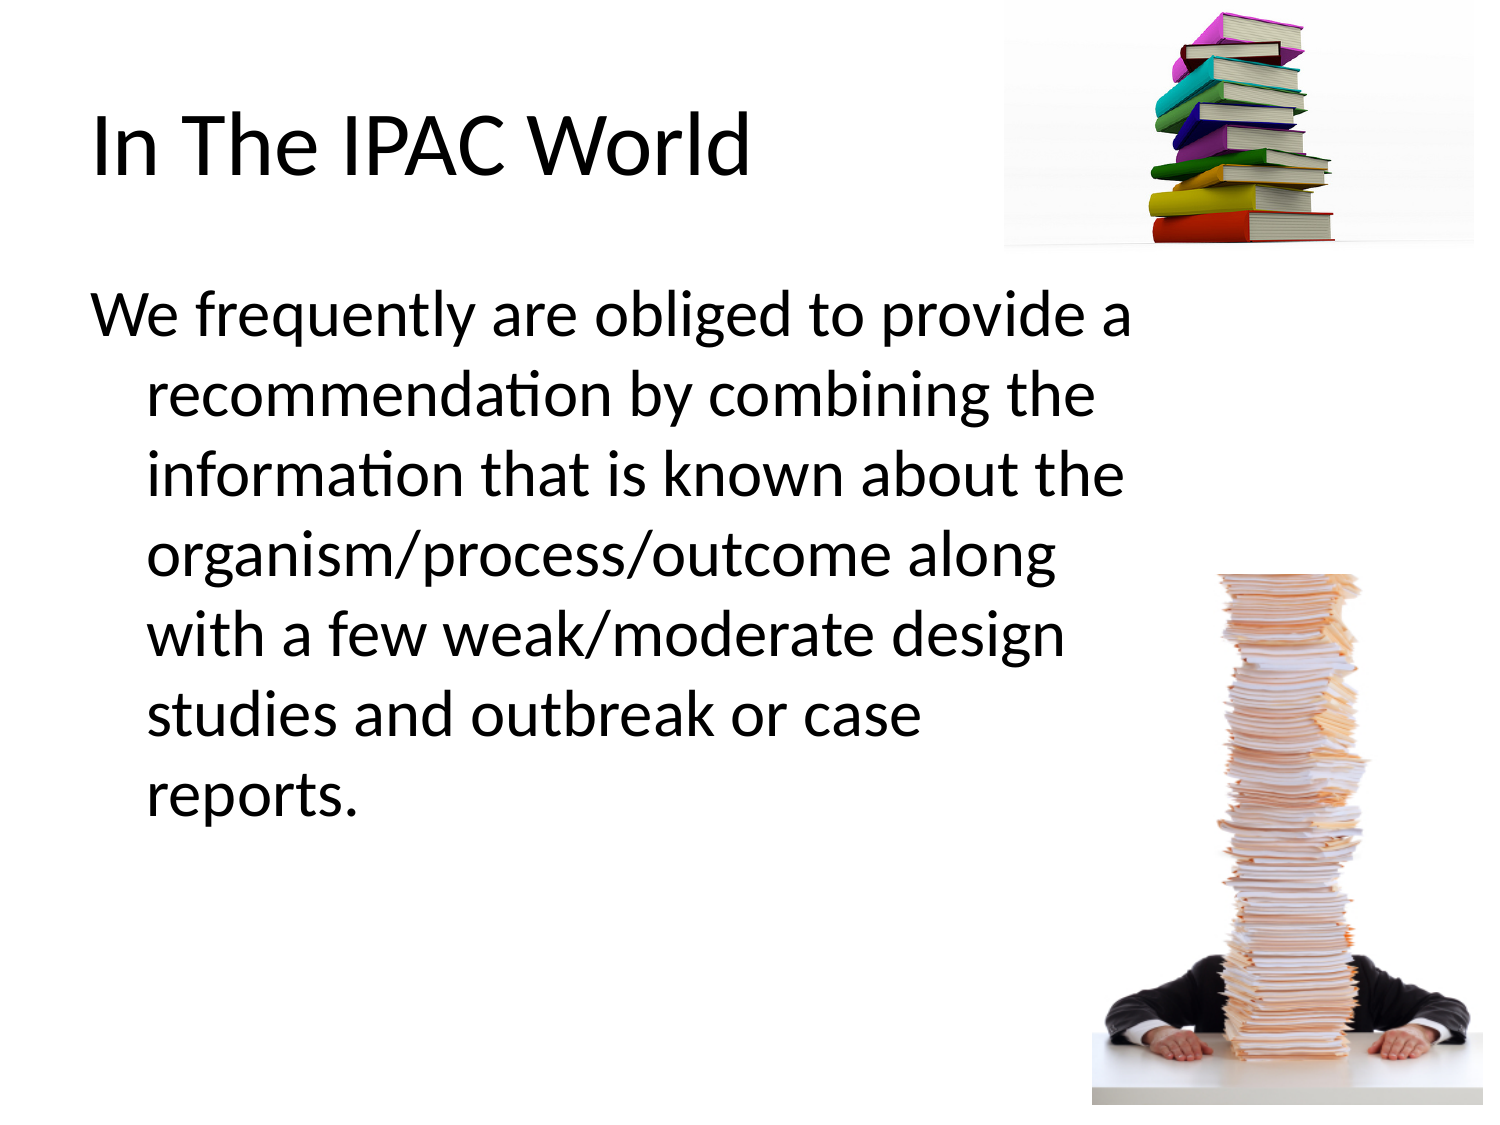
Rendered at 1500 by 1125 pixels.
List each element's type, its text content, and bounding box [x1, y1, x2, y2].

title In The IPAC World [74, 44, 999, 233]
picture [1092, 574, 1483, 1105]
picture [1004, 0, 1474, 280]
list We frequently are obliged to provide a recommendation by combining the information that is known about the organism/process/outcome along with a few weak/moderate design studies and outbreak or case reports. [74, 262, 1426, 1071]
